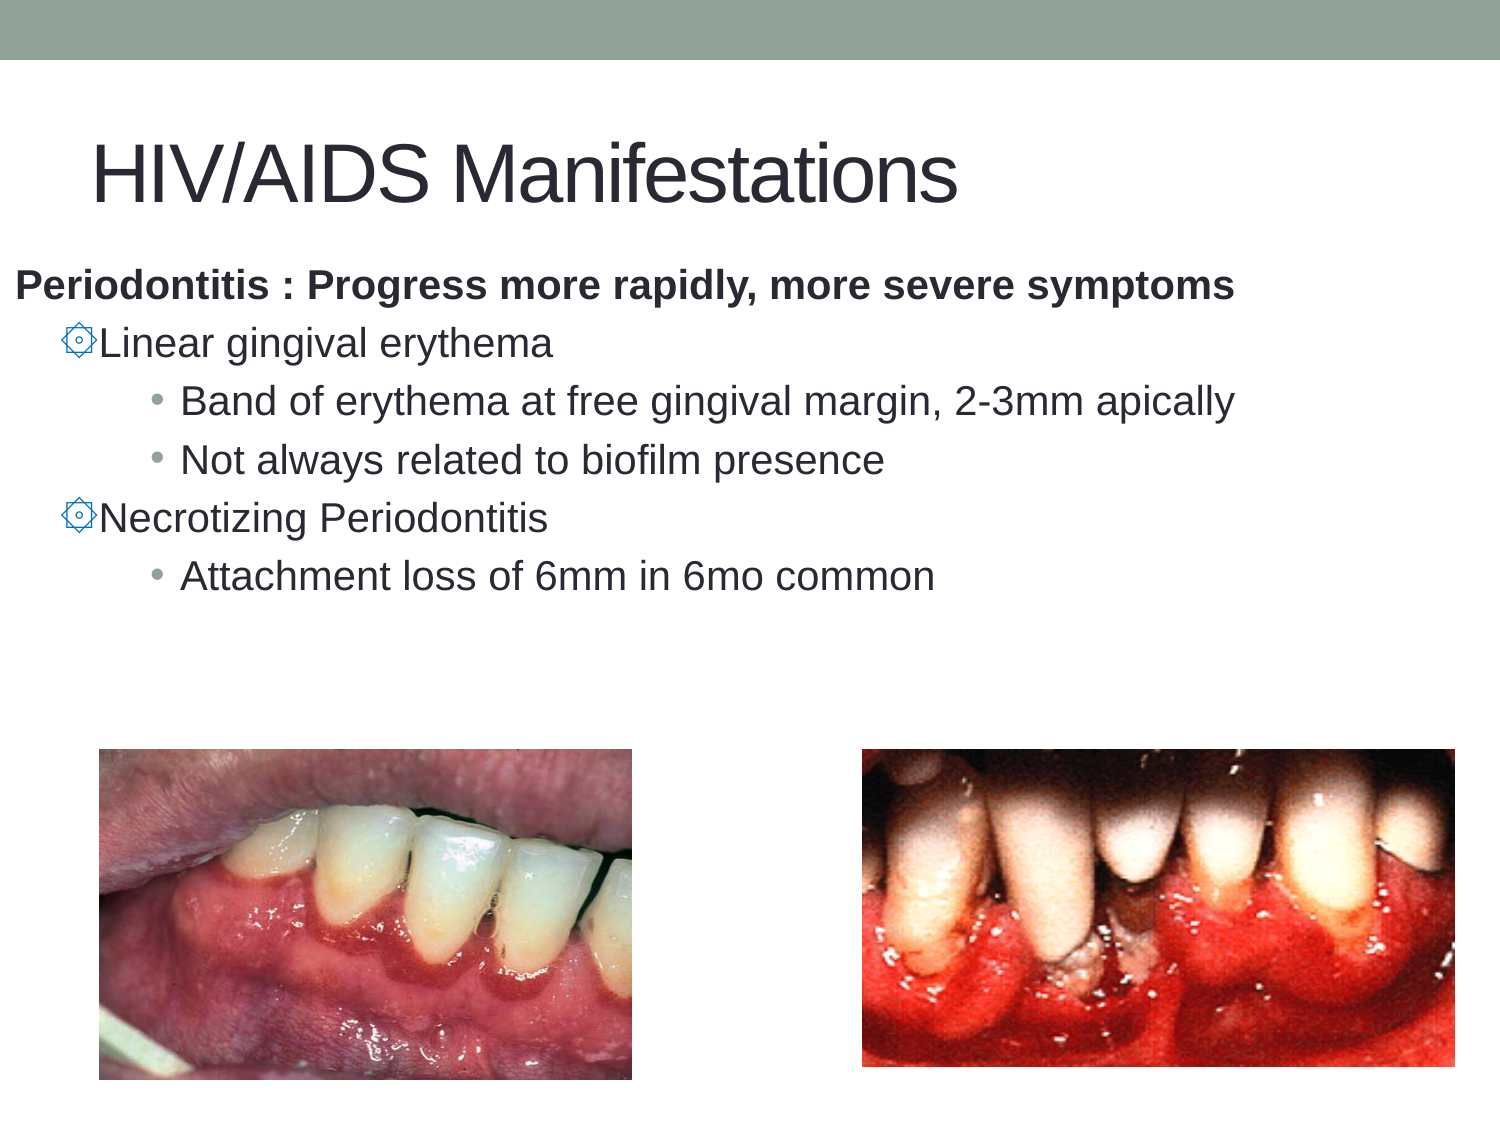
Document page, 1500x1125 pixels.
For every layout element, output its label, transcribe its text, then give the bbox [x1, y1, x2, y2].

list Periodontitis : Progress more rapidly, more severe symptoms Linear gingival erythema Band of erythema at free gingival margin, 2-3mm apically Not always related to biofilm presence Necrotizing Periodontitis Attachment loss of 6mm in 6mo common [0, 249, 1463, 1050]
title HIV/AIDS Manifestations [75, 87, 1425, 249]
picture [99, 749, 632, 1081]
picture [862, 749, 1455, 1068]
